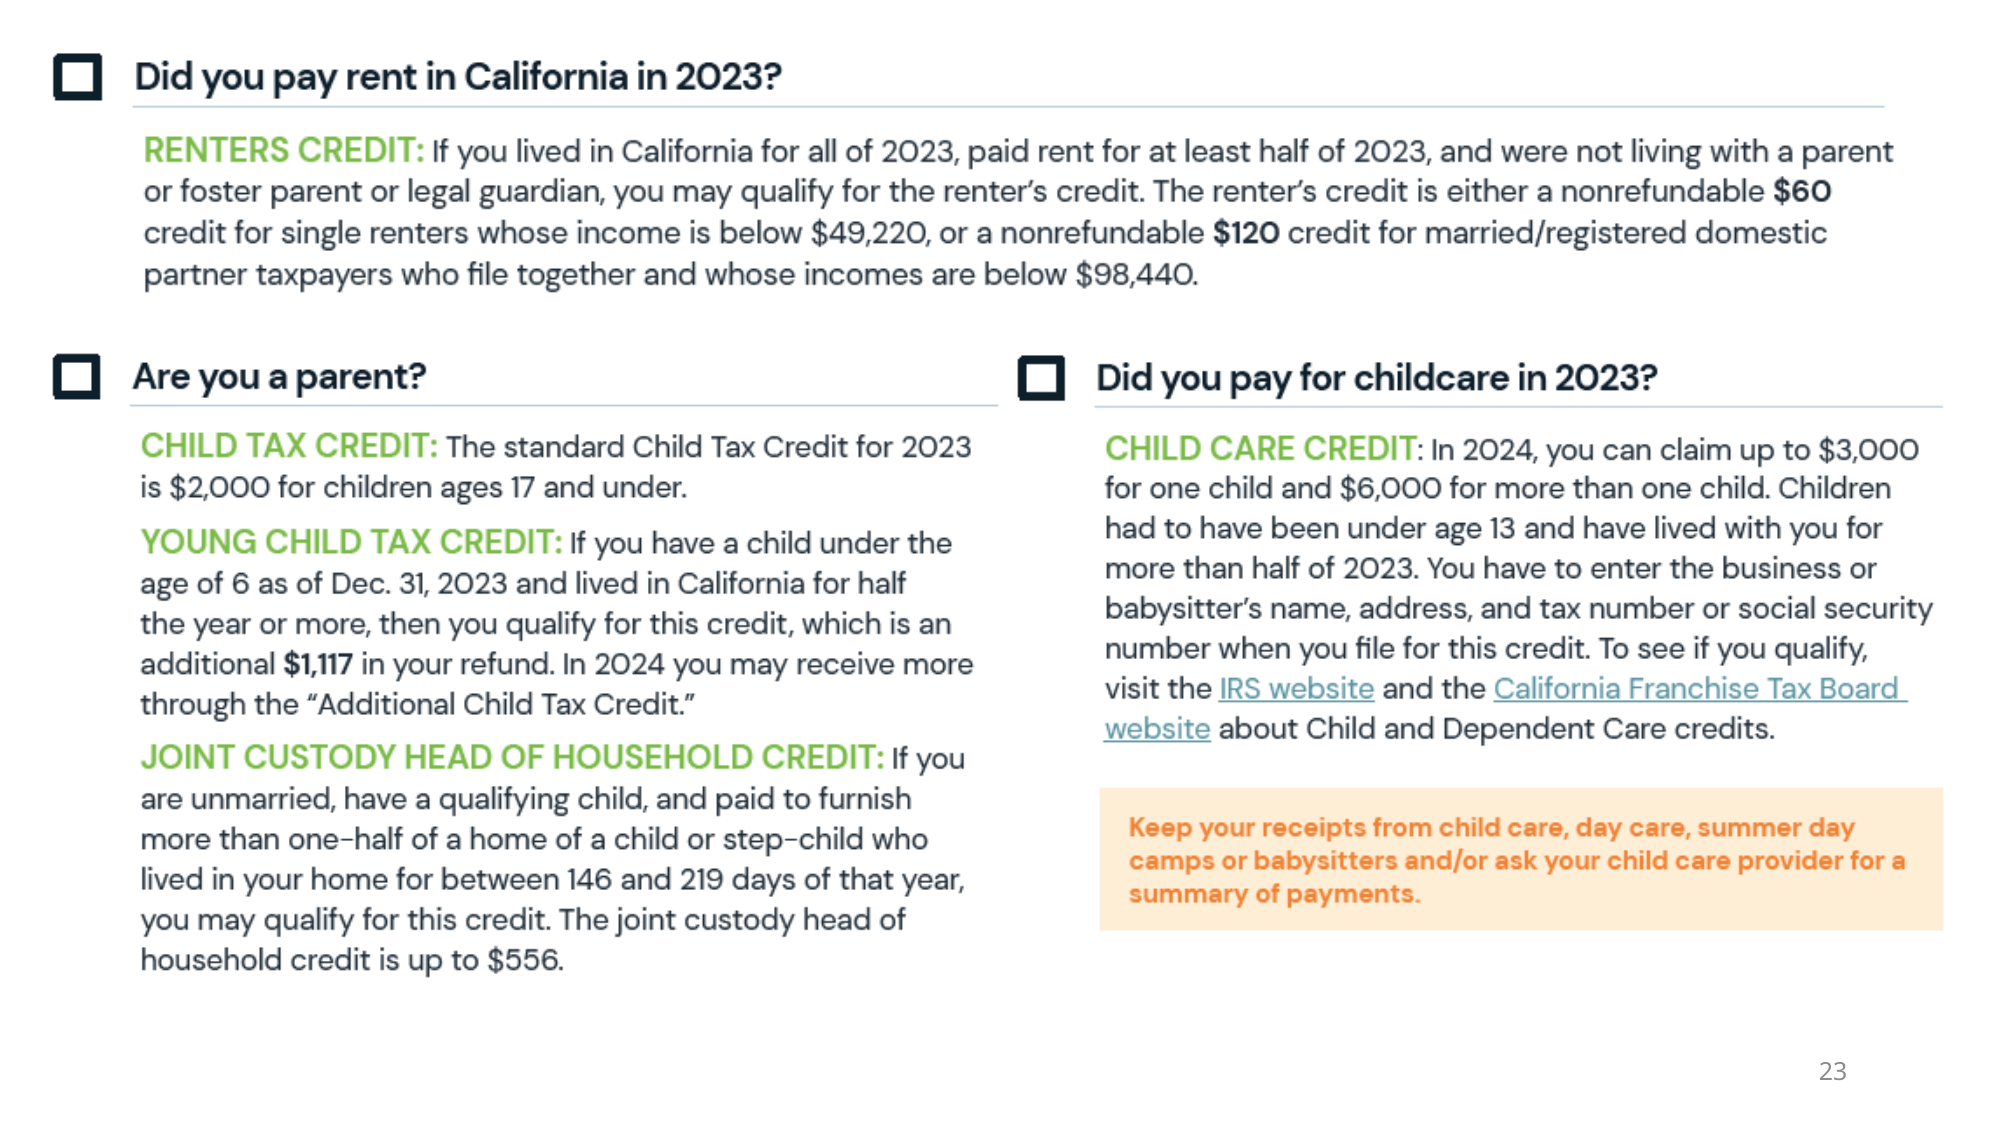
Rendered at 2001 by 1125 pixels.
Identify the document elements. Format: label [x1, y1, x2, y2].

picture [1006, 328, 1959, 1125]
picture [41, 342, 999, 996]
picture [41, 43, 1921, 316]
